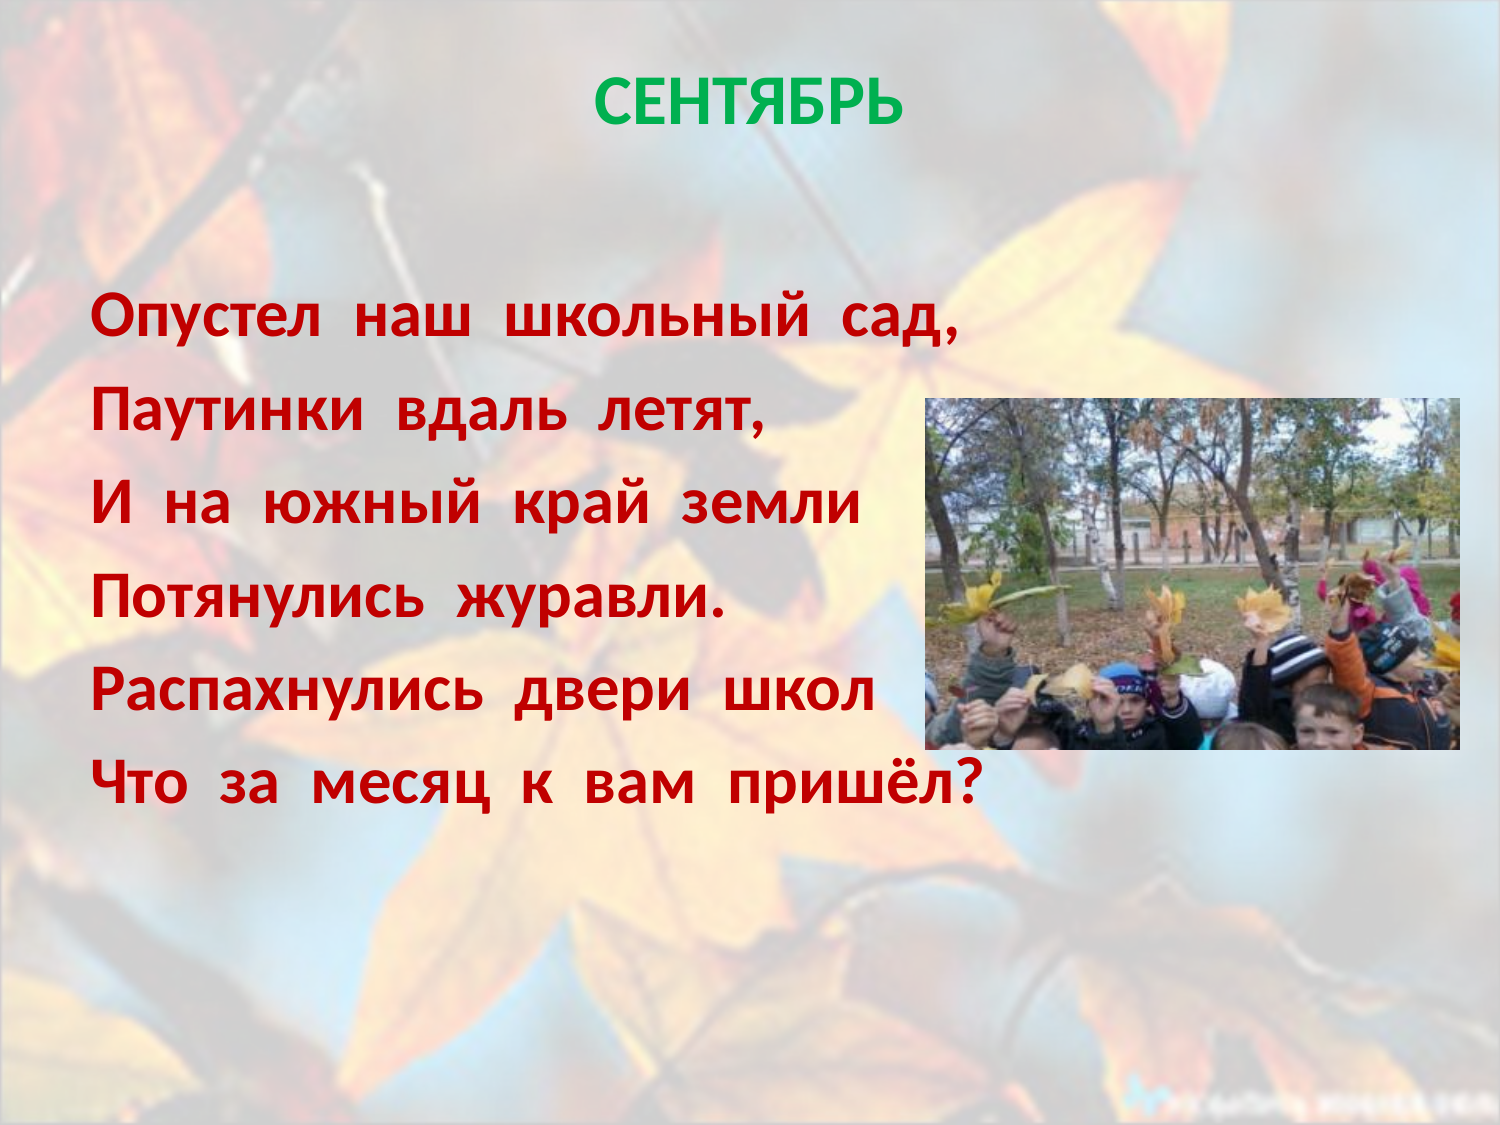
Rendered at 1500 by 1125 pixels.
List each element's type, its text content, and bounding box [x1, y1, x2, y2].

list Опустел наш школьный сад, Паутинки вдаль летят, И на южный край земли Потянулись журавли. Распахнулись двери школ Что за месяц к вам пришёл? [74, 262, 1426, 1006]
picture [925, 398, 1460, 751]
title СЕНТЯБРЬ [74, 44, 1426, 233]
